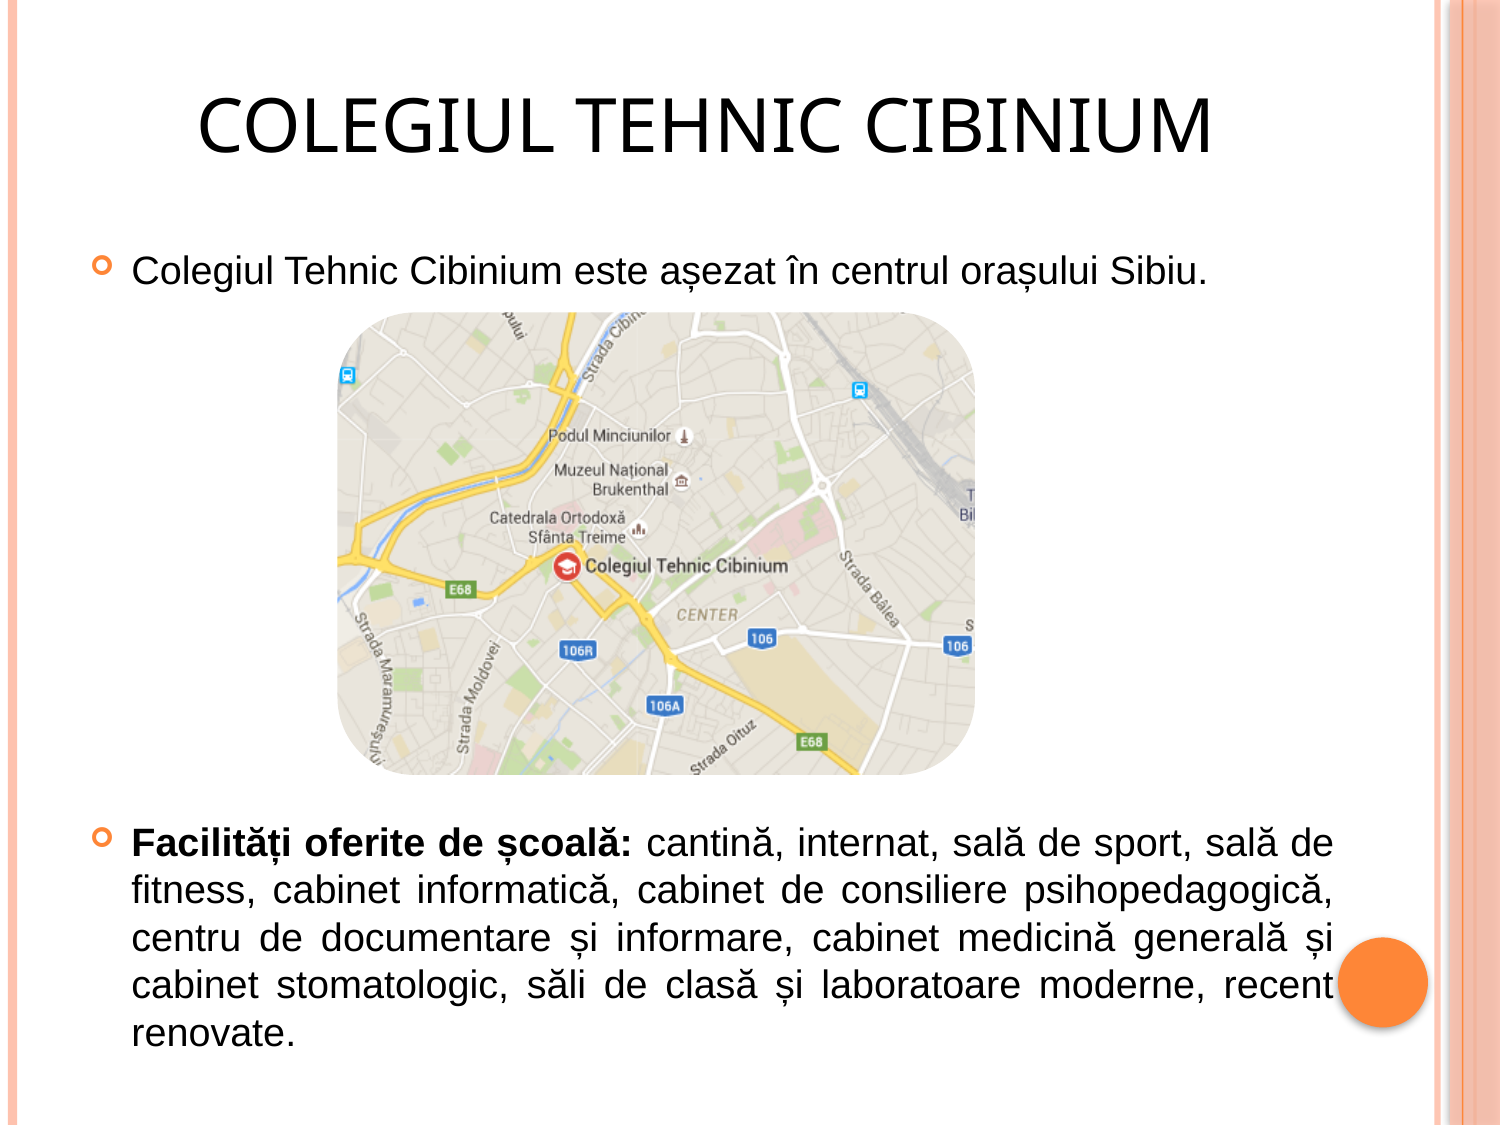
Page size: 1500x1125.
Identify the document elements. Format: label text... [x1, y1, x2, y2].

title COLEGIUL TEHNIC CIBINIUM [75, 45, 1338, 175]
list Colegiul Tehnic Cibinium este așezat în centrul orașului Sibiu. Facilități oferite de școală: cantină, internat, sală de sport, sală de fitness, cabinet informatică, cabinet de consiliere psihopedagogică, centru de documentare și informare, cabinet medicină generală și cabinet stomatologic, săli de clasă și laboratoare moderne, recent renovate. [75, 237, 1350, 1062]
picture [336, 311, 976, 776]
